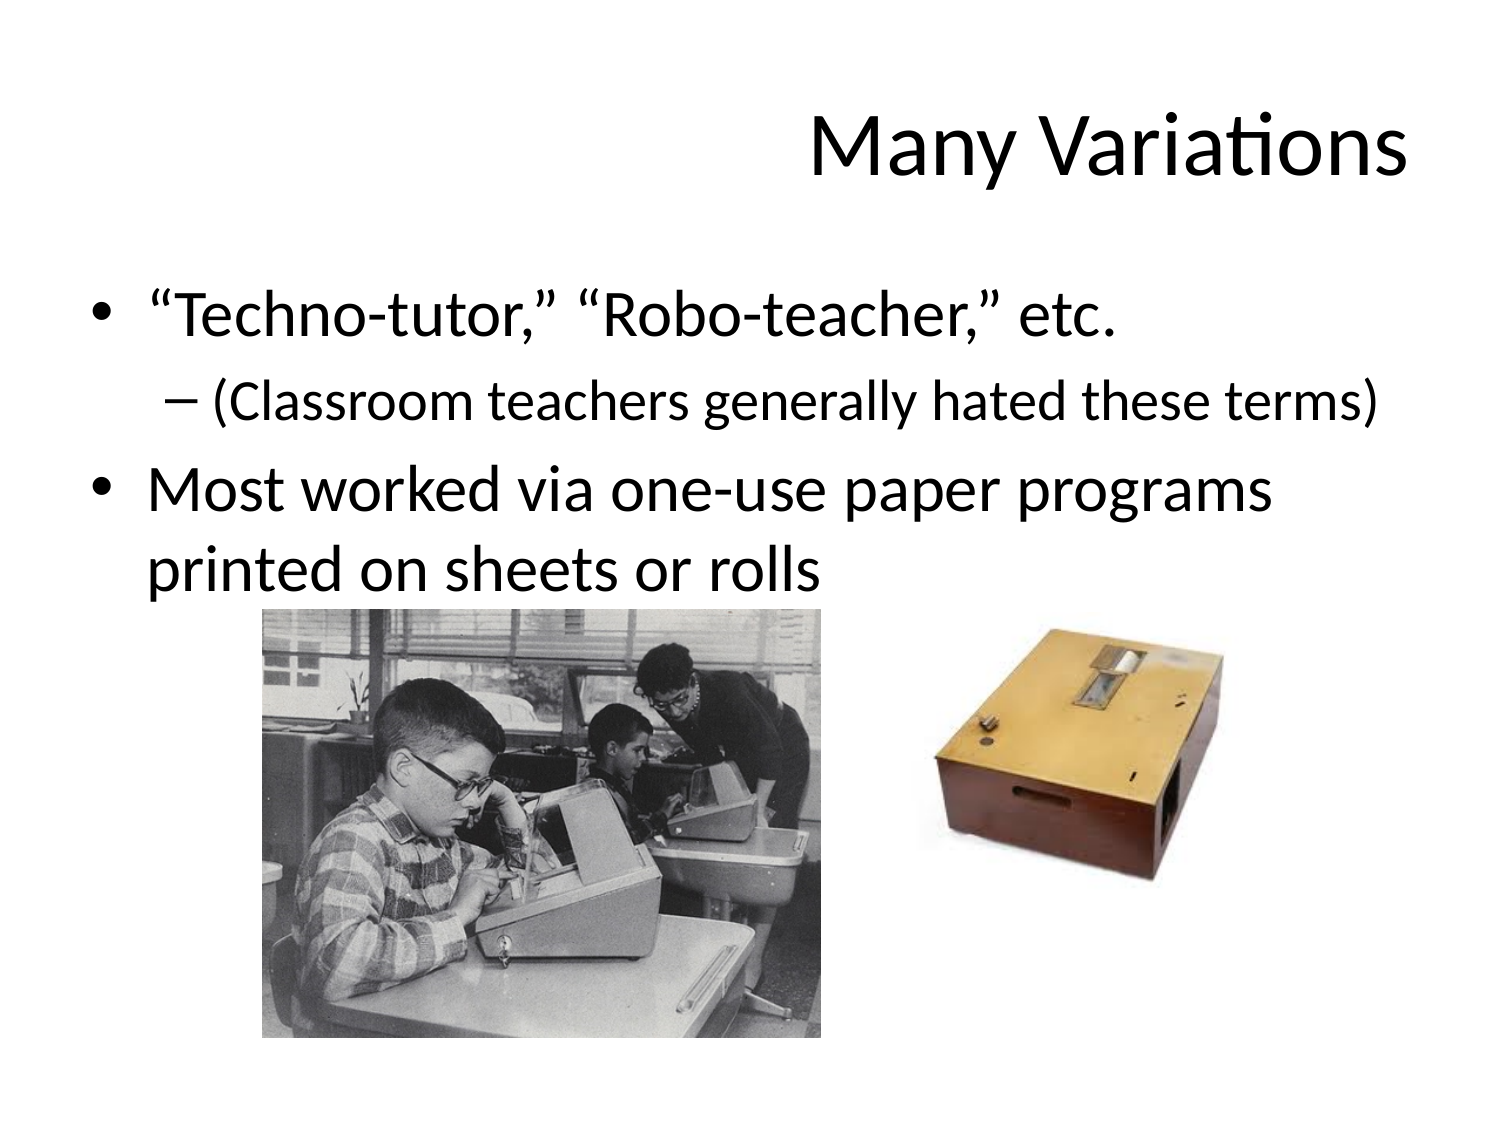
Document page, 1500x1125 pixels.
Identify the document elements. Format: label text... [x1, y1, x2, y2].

title Many Variations [75, 45, 1425, 233]
list “Techno-tutor,” “Robo-teacher,” etc. (Classroom teachers generally hated these terms) Most worked via one-use paper programs printed on sheets or rolls [75, 262, 1425, 1005]
picture [887, 612, 1318, 899]
picture [262, 608, 821, 1039]
